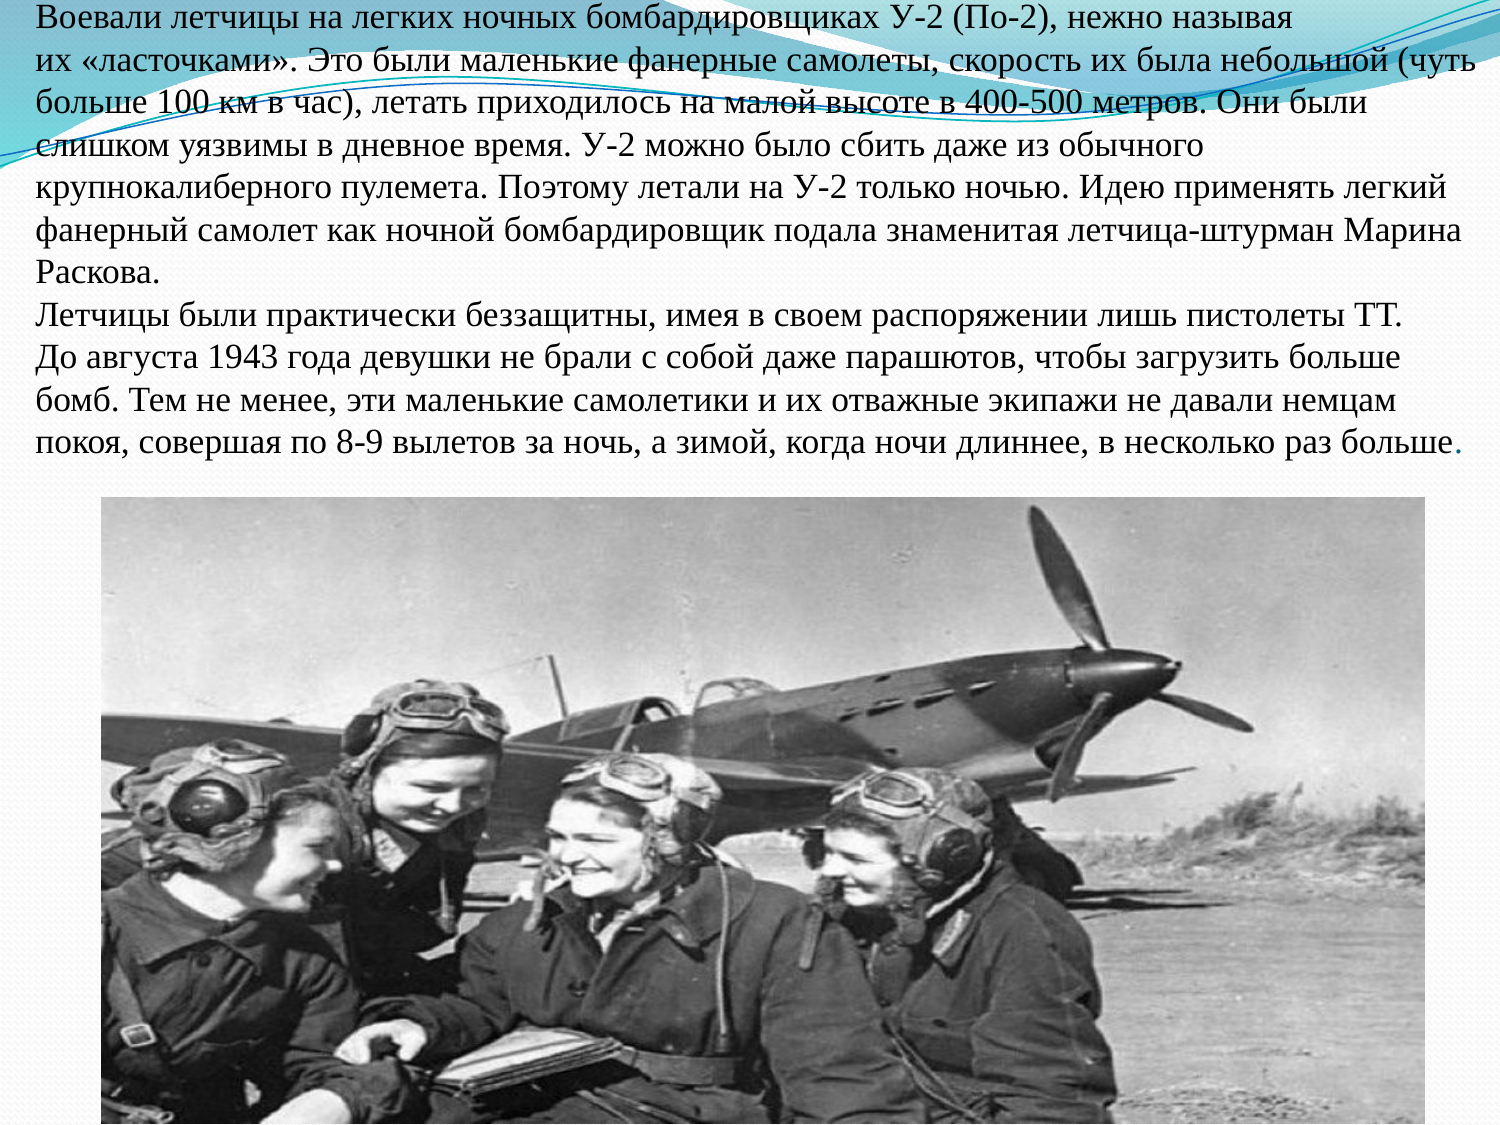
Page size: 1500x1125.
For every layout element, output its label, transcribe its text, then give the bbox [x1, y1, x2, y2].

picture [100, 496, 1425, 1124]
title Воевали летчицы на легких ночных бомбардировщиках У-2 (По-2), нежно называя их «ласточками». Это были маленькие фанерные самолеты, скорость их была небольшой (чуть больше 100 км в час), летать приходилось на малой высоте в 400-500 метров. Они были слишком уязвимы в дневное время. У-2 можно было сбить даже из обычного крупнокалиберного пулемета. Поэтому летали на У-2 только ночью. Идею применять легкий фанерный самолет как ночной бомбардировщик подала знаменитая летчица-штурман Марина Раскова. Летчицы были практически беззащитны, имея в своем распоряжении лишь пистолеты ТТ. До августа 1943 года девушки не брали с собой даже парашютов, чтобы загрузить больше бомб. Тем не менее, эти маленькие самолетики и их отважные экипажи не давали немцам покоя, совершая по 8-9 вылетов за ночь, а зимой, когда ночи длиннее, в несколько раз больше. [35, 65, 1489, 503]
